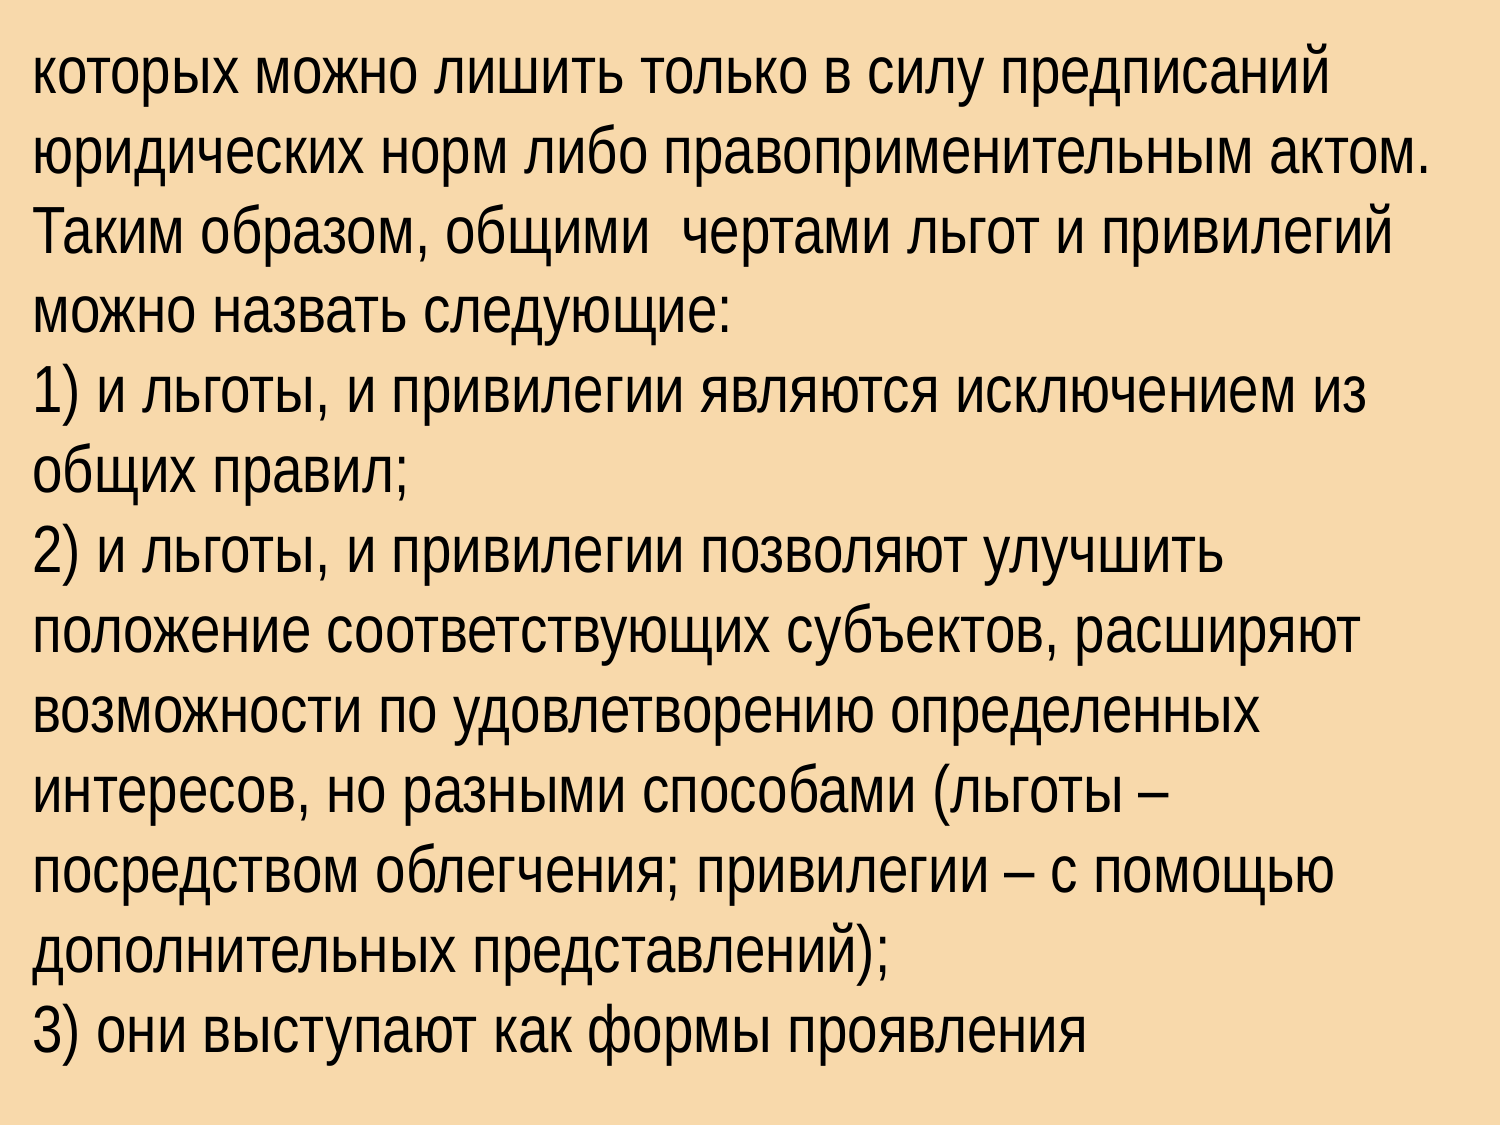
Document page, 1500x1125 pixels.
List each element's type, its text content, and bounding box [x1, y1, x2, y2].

text_box которых можно лишить только в силу предписаний юридических норм либо правоприменительным актом. Таким образом, общими чертами льгот и привилегий можно назвать следующие: 1) и льготы, и привилегии являются исключением из общих правил; 2) и льготы, и привилегии позволяют улучшить положение соответствующих субъектов, расширяют возможности по удовлетворению определенных интересов, но разными способами (льготы – посредством облегчения; привилегии – с помощью дополнительных представлений); 3) они выступают как формы проявления [17, 19, 1471, 1074]
